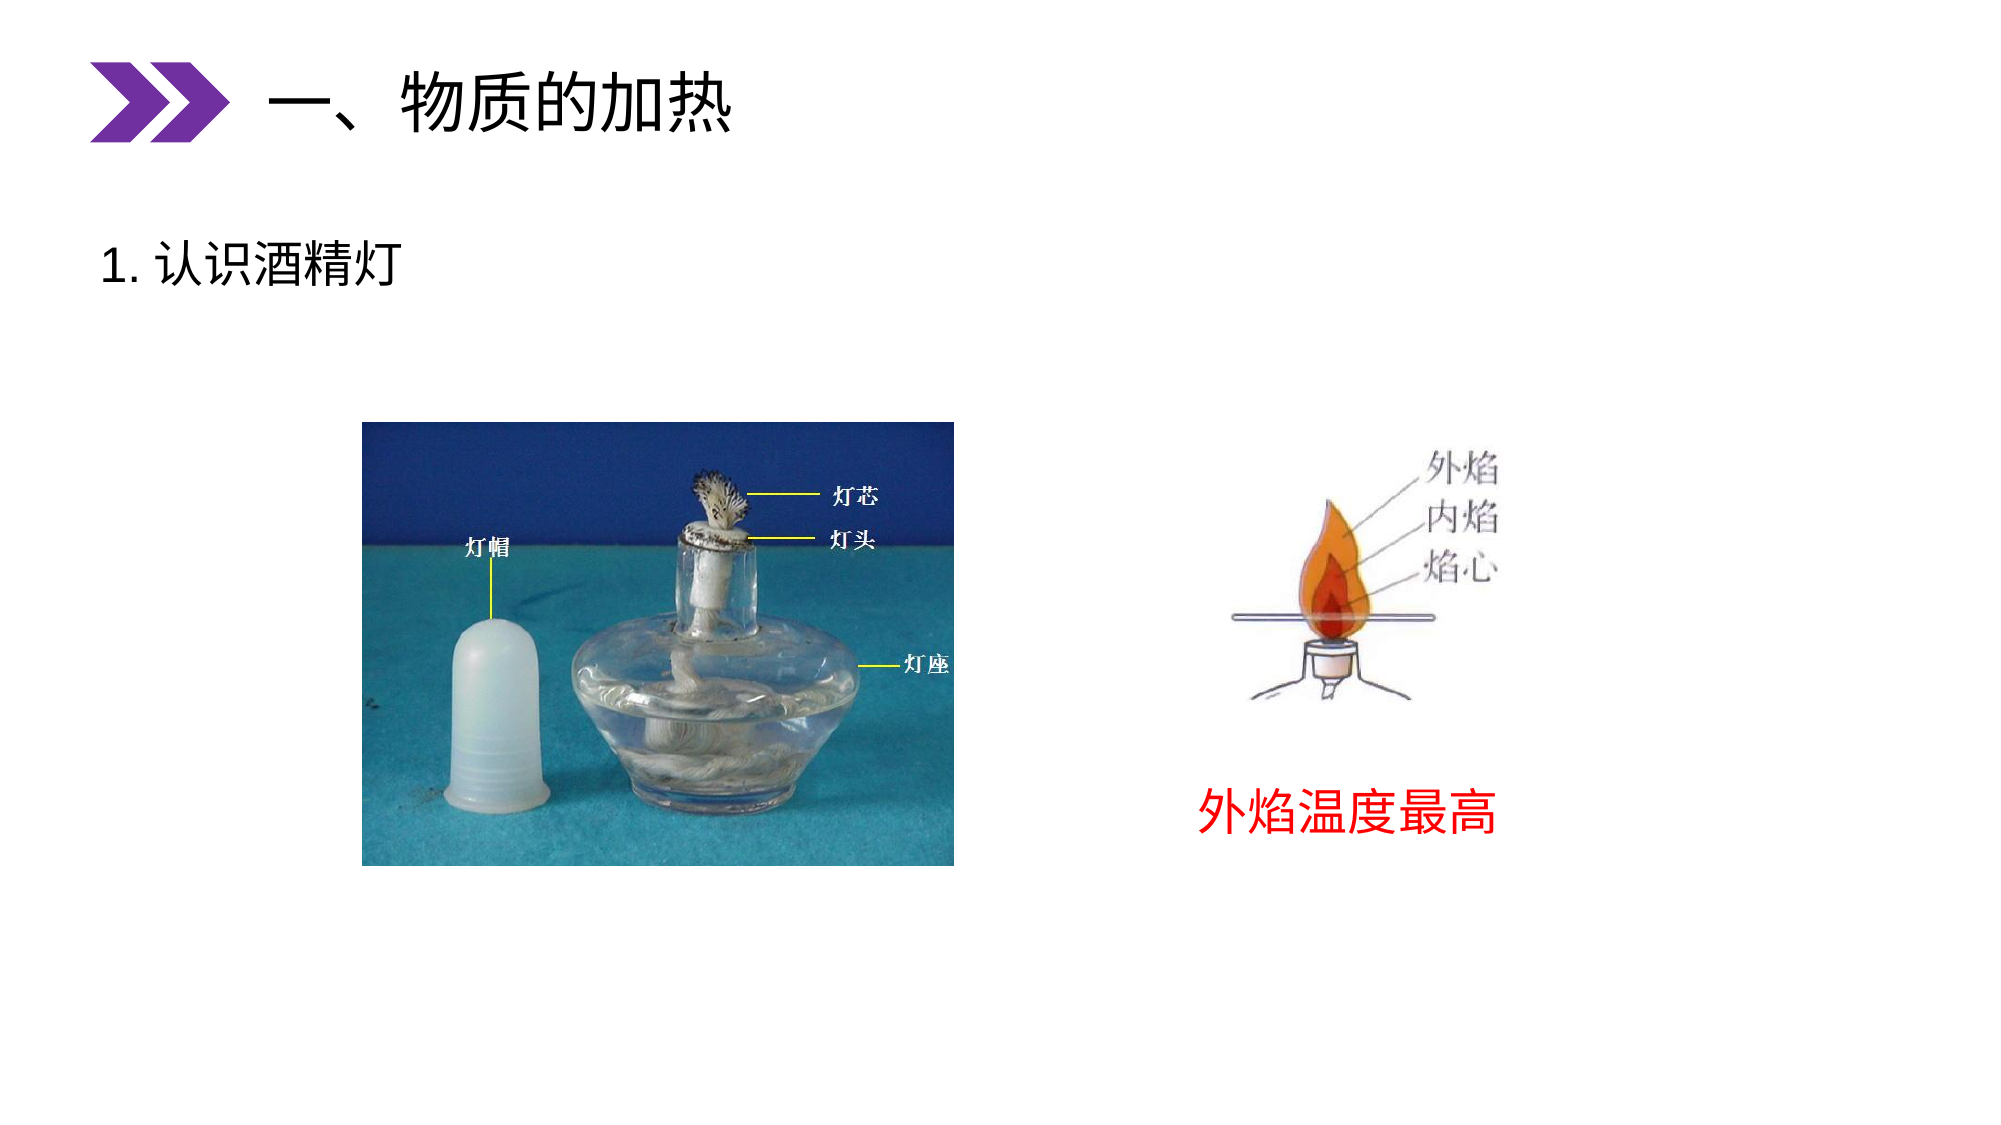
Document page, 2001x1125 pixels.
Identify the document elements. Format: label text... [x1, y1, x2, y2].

text_box 一、物质的加热 [251, 62, 1255, 146]
picture [1229, 422, 1504, 706]
text_box 1.认识酒精灯 [84, 225, 419, 300]
picture [362, 422, 954, 866]
text_box 外焰温度最高 [1183, 772, 1537, 848]
